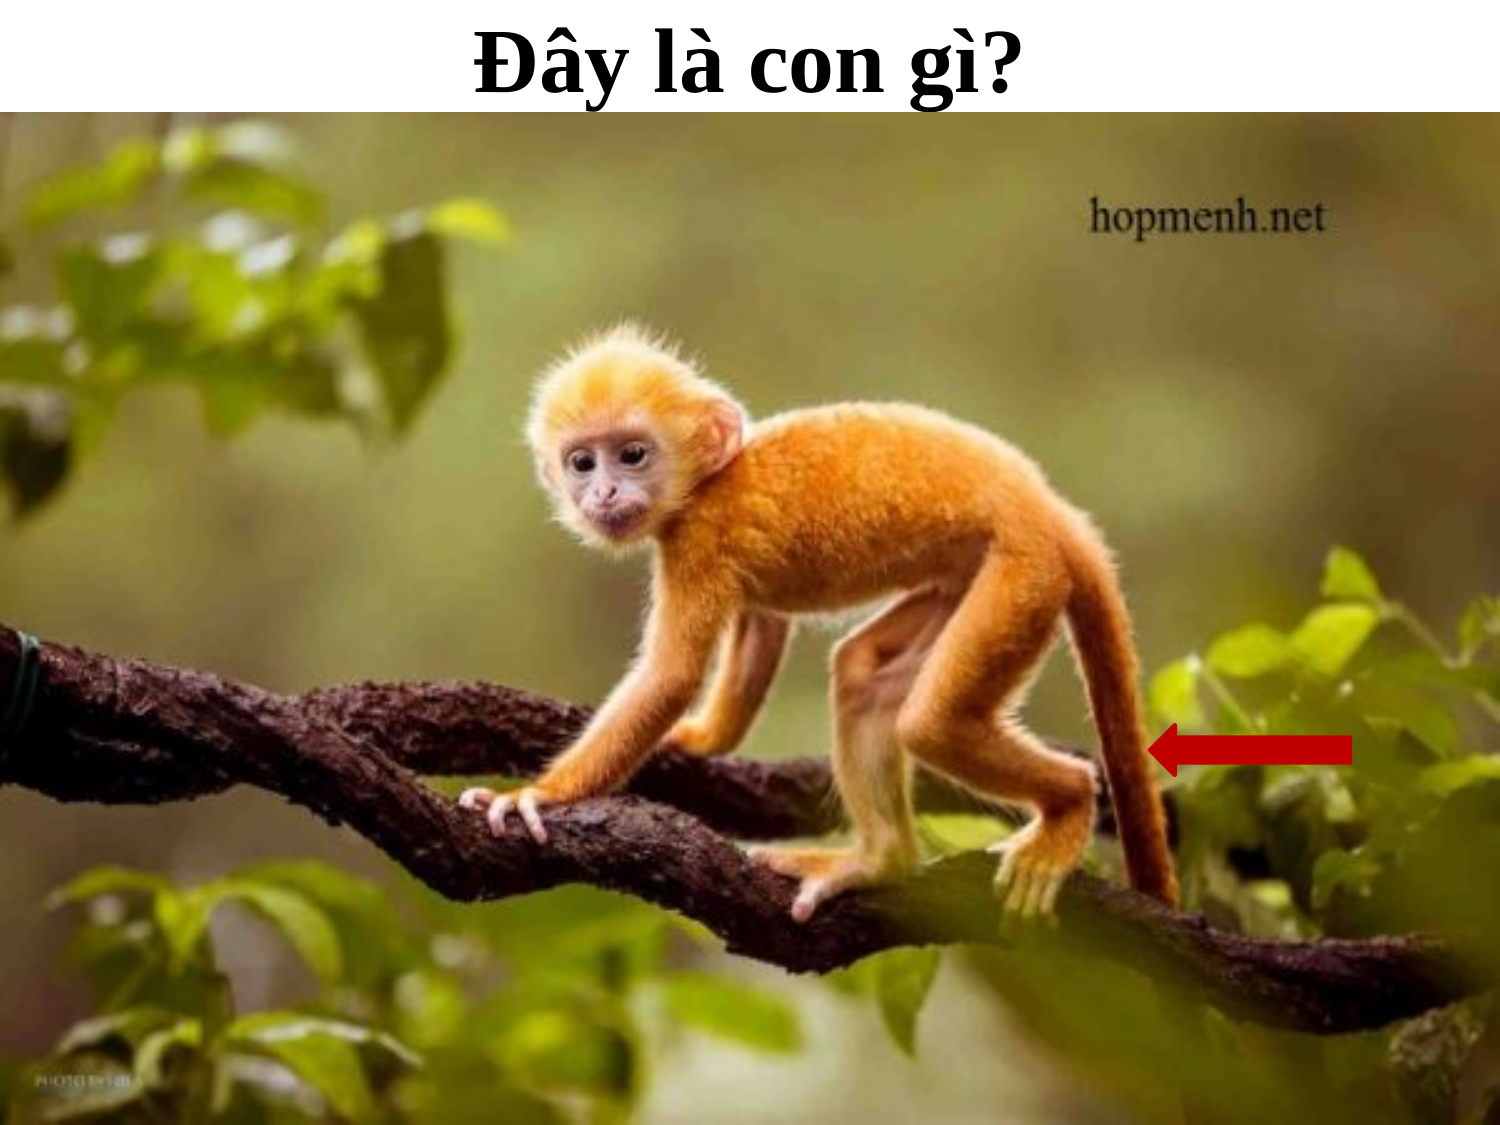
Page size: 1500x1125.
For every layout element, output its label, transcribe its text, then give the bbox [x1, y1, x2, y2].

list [0, 112, 1500, 1125]
title Đây là con gì? [75, 0, 1425, 110]
